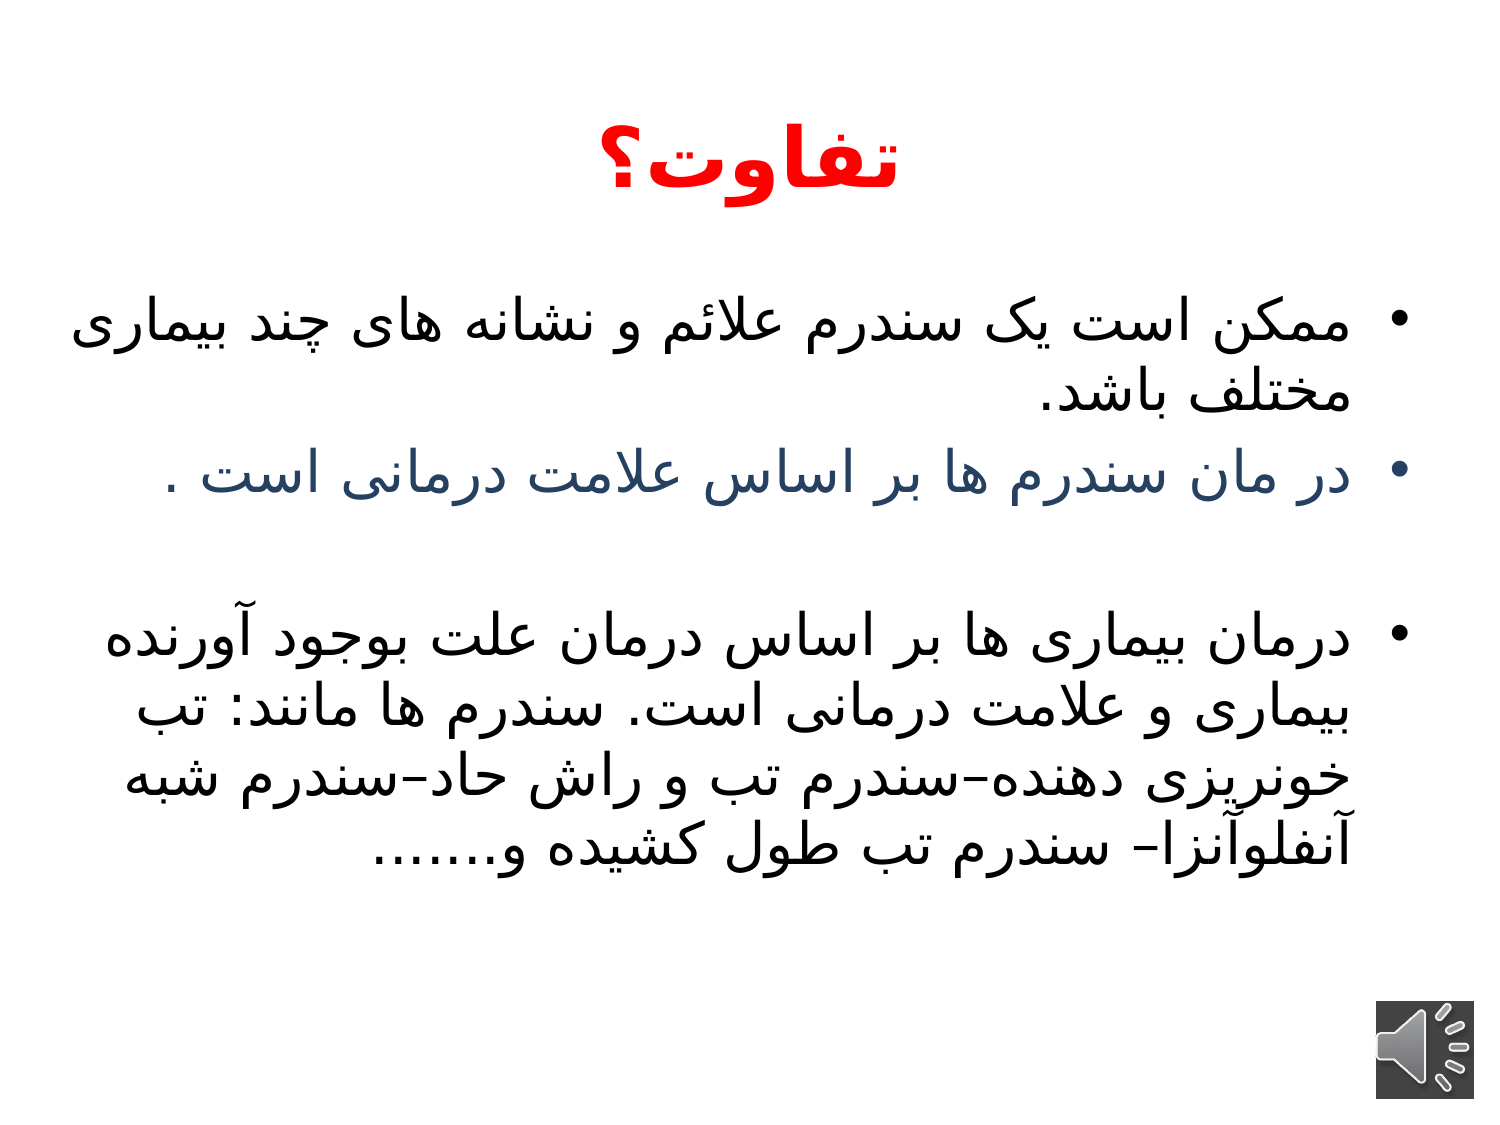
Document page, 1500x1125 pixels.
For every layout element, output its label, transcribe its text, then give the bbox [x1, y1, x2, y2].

picture [1374, 999, 1476, 1101]
list ممکن است یک سندرم علائم و نشانه های چند بیماری مختلف باشد. در مان سندرم ها بر اساس علامت درمانی است . درمان بیماری ها بر اساس درمان علت بوجود آورنده بیماری و علامت درمانی است. سندرم ها مانند: تب خونریزی دهنده–سندرم تب و راش حاد–سندرم شبه آنفلوآنزا– سندرم تب طول کشیده و....... [12, 275, 1425, 1030]
title تفاوت؟ [75, 60, 1425, 248]
